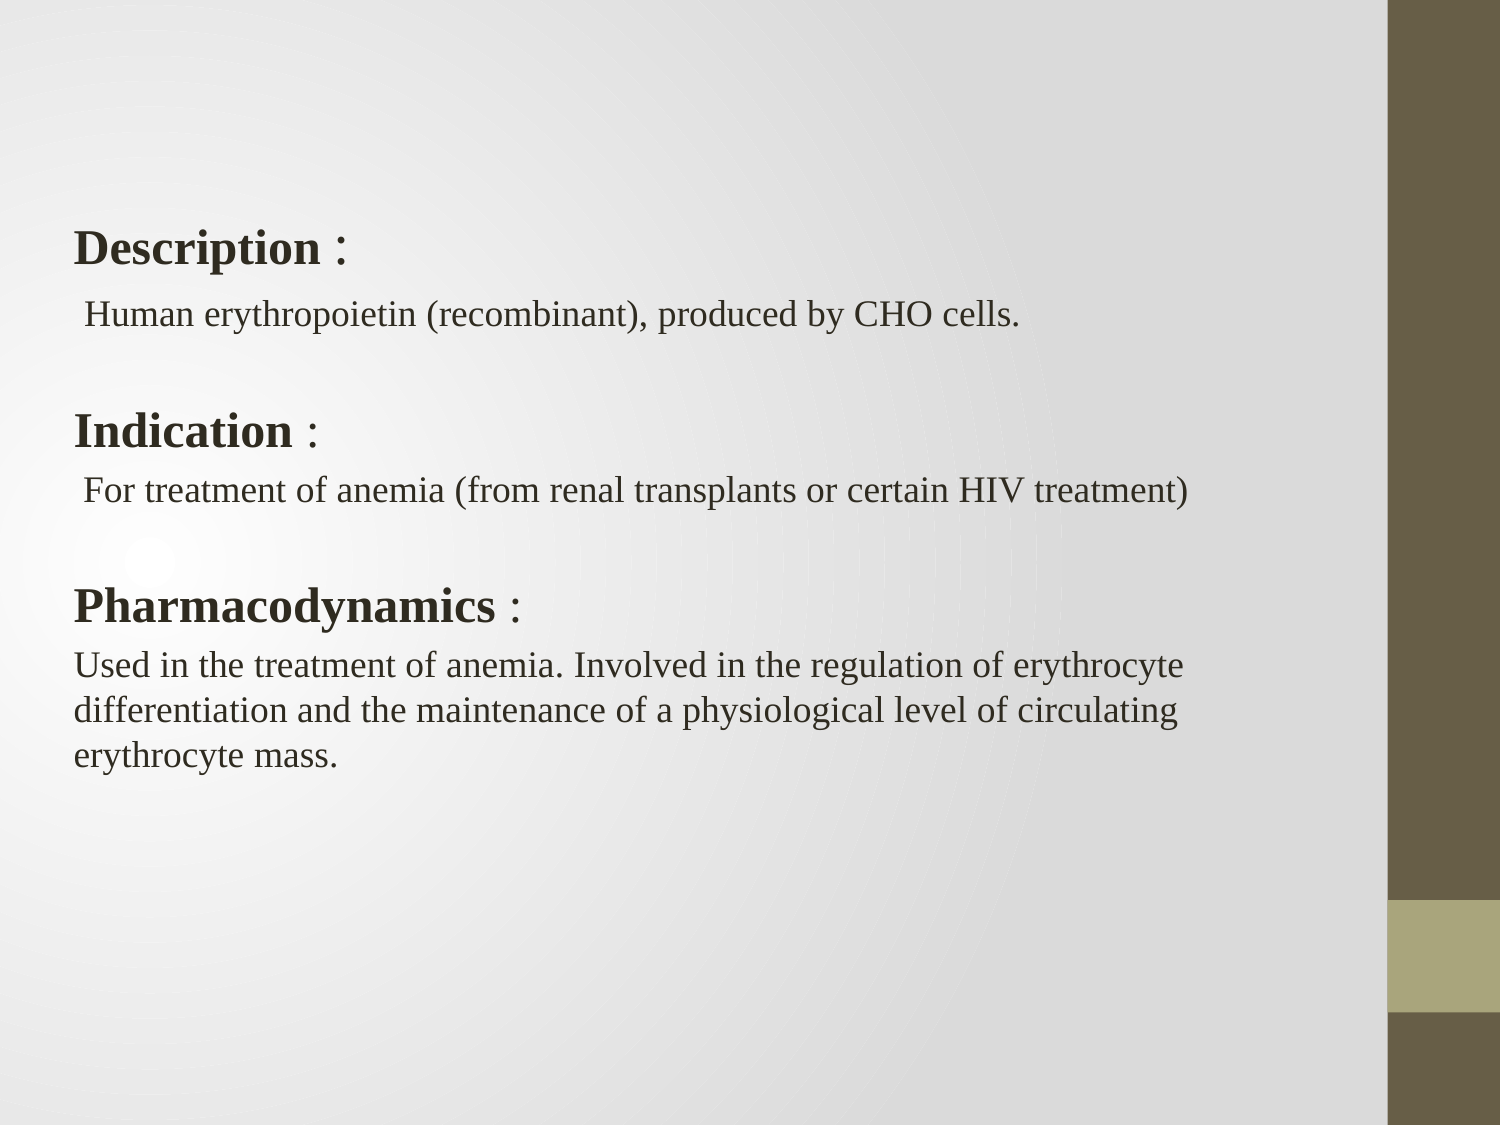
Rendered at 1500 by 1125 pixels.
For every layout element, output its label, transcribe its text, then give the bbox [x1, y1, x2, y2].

subtitle Description : Human erythropoietin (recombinant), produced by CHO cells. Indication : For treatment of anemia (from renal transplants or certain HIV treatment) Pharmacodynamics : Used in the treatment of anemia. Involved in the regulation of erythrocyte differentiation and the maintenance of a physiological level of circulating erythrocyte mass. [58, 199, 1348, 1050]
